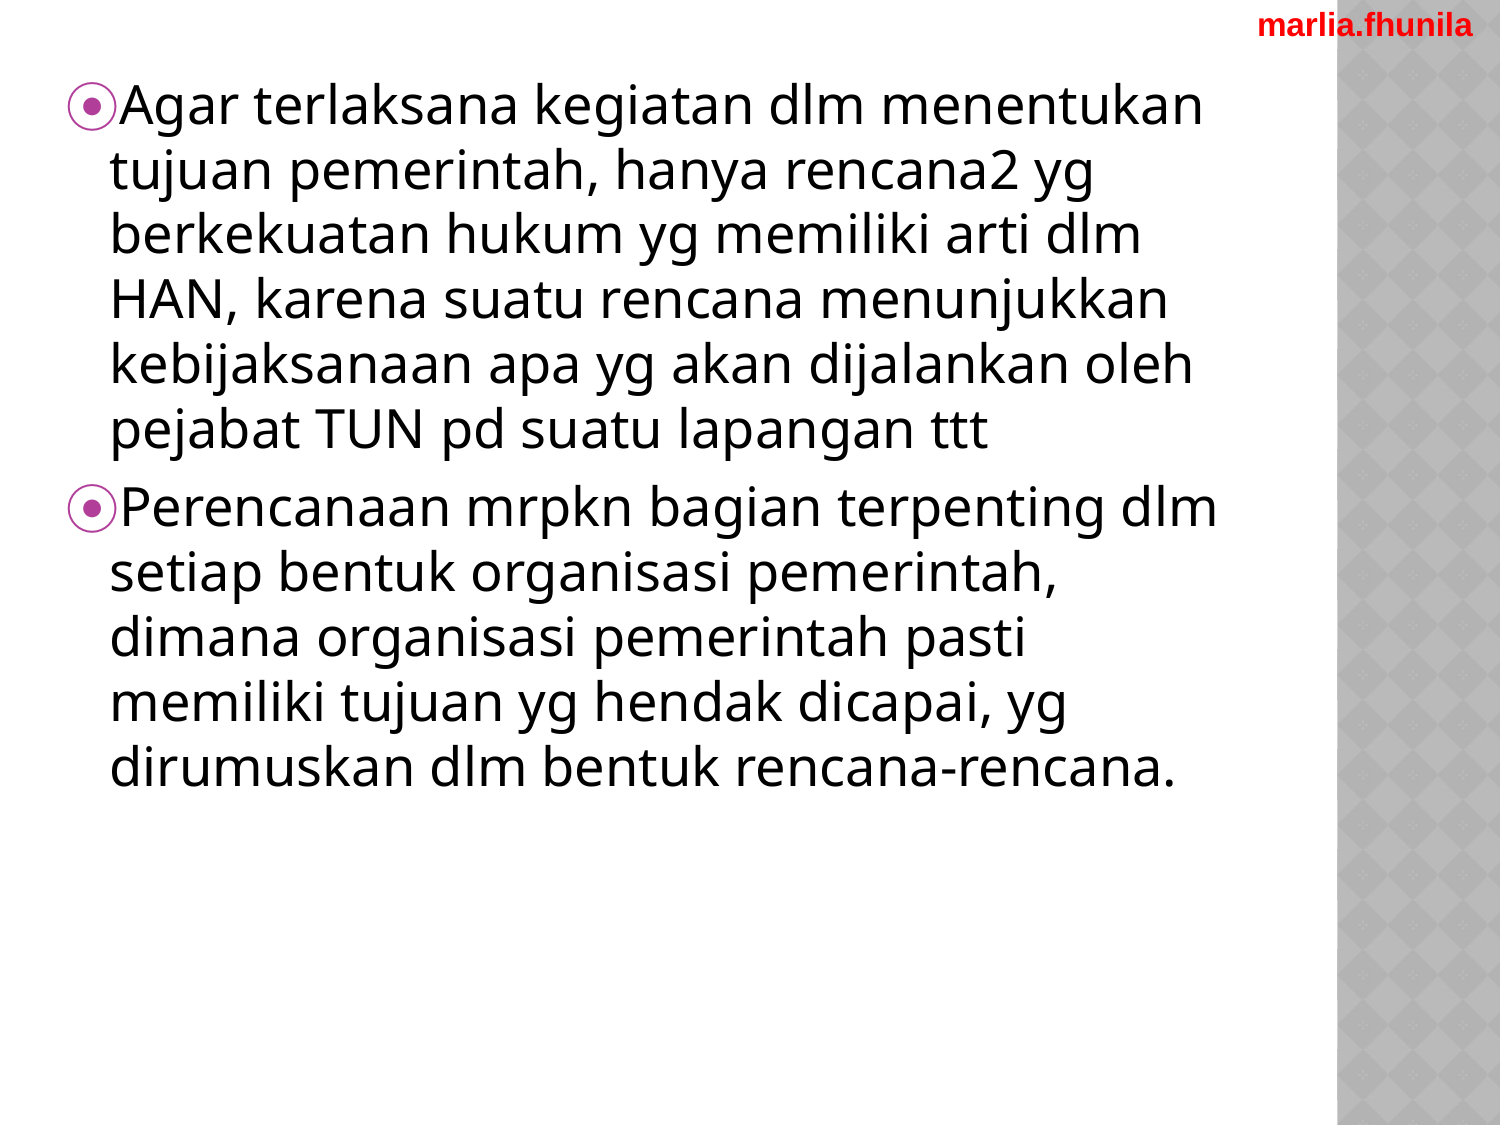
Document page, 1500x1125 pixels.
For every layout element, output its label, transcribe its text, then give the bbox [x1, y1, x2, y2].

list Agar terlaksana kegiatan dlm menentukan tujuan pemerintah, hanya rencana2 yg berkekuatan hukum yg memiliki arti dlm HAN, karena suatu rencana menunjukkan kebijaksanaan apa yg akan dijalankan oleh pejabat TUN pd suatu lapangan ttt Perencanaan mrpkn bagian terpenting dlm setiap bentuk organisasi pemerintah, dimana organisasi pemerintah pasti memiliki tujuan yg hendak dicapai, yg dirumuskan dlm bentuk rencana-rencana. [50, 62, 1263, 1060]
text_box marlia.fhunila [1230, 0, 1500, 47]
